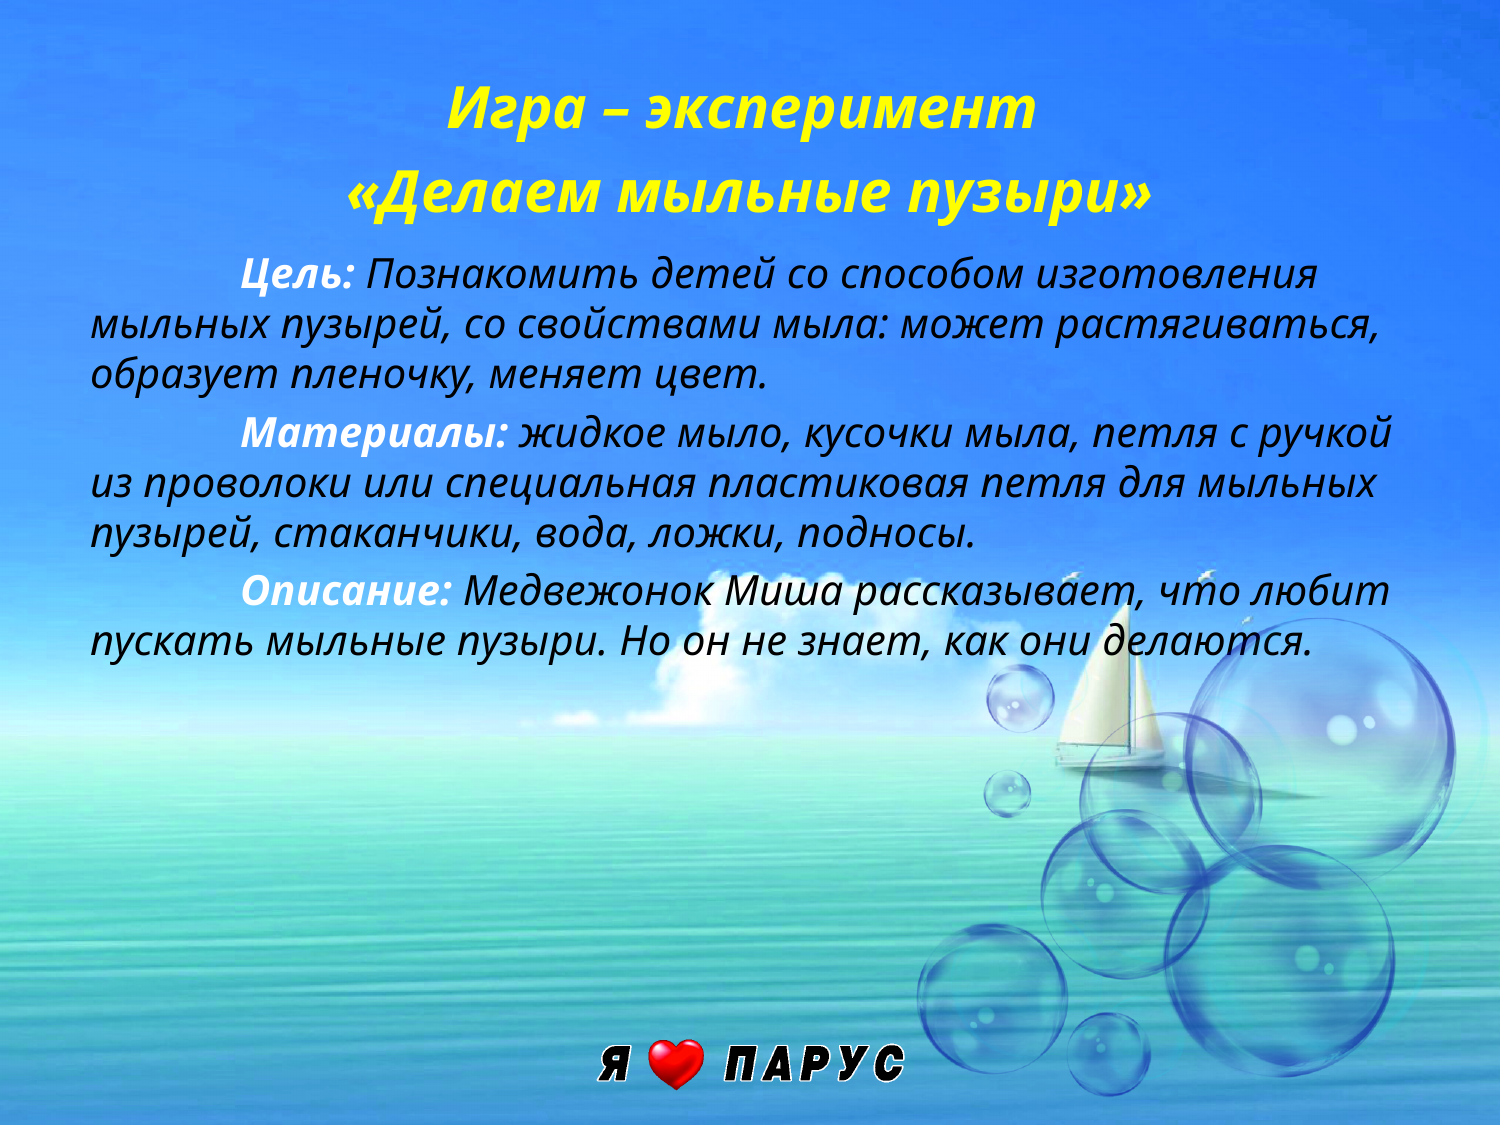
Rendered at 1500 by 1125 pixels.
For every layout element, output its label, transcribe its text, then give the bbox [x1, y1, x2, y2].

picture [0, 0, 1500, 1125]
list Игра – эксперимент «Делаем мыльные пузыри» [75, 70, 1425, 239]
text_box Цель: Познакомить детей со способом изготовления мыльных пузырей, со свойствами мыла: может растягиваться, образует пленочку, меняет цвет. Материалы: жидкое мыло, кусочки мыла, петля с ручкой из проволоки или специальная пластиковая петля для мыльных пузырей, стаканчики, вода, ложки, подносы. Описание: Медвежонок Миша рассказывает, что любит пускать мыльные пузыри. Но он не знает, как они делаются. [74, 239, 1425, 965]
